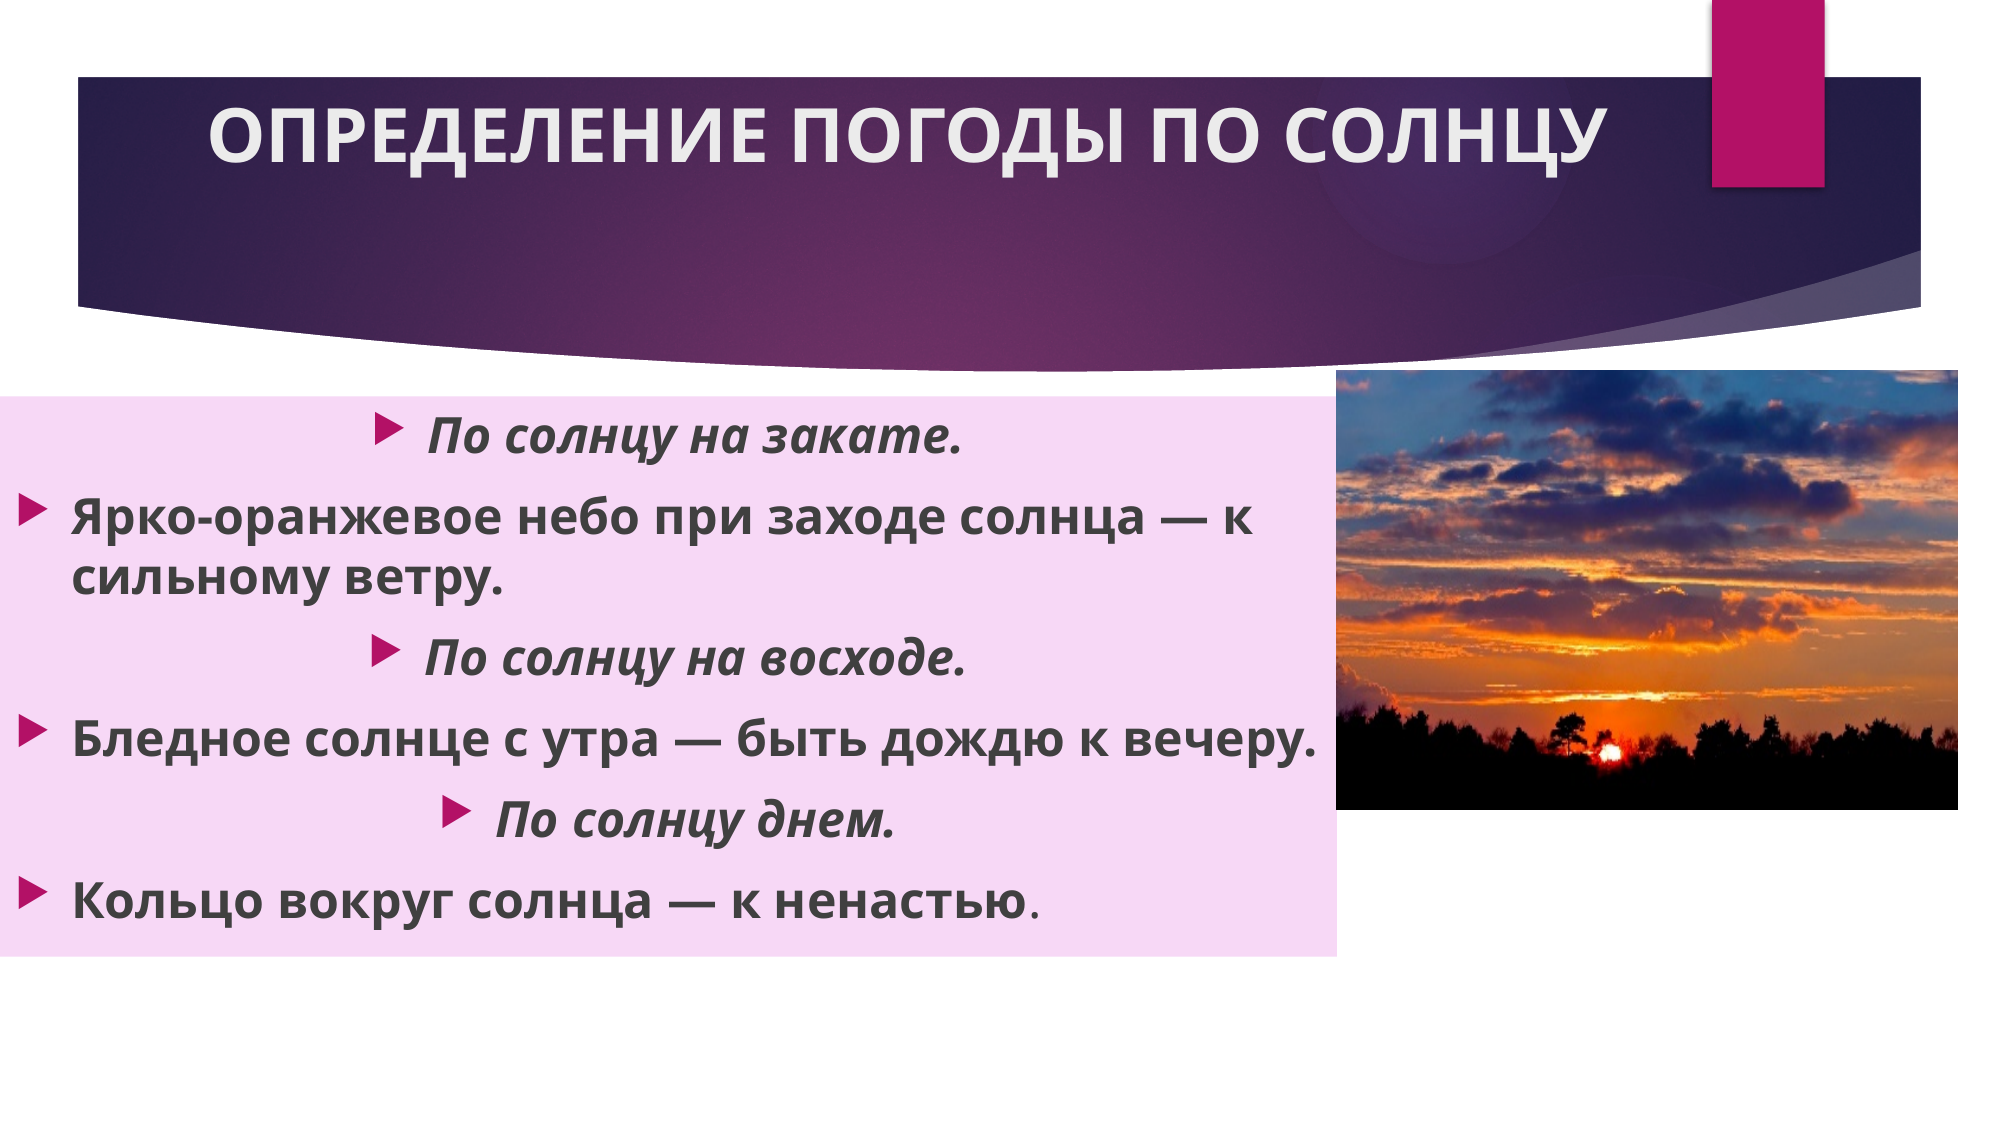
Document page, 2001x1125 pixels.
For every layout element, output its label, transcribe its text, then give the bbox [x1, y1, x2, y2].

list По солнцу на закате. Ярко-оранжевое небо при заходе солнца — к сильному ветру. По солнцу на восходе. Бледное солнце с утра — быть дождю к вечеру. По солнцу днем. Кольцо вокруг солнца — к ненастью. [0, 396, 1337, 957]
title Определение погоды по солнцу [189, 79, 1627, 276]
picture [1336, 369, 1958, 810]
